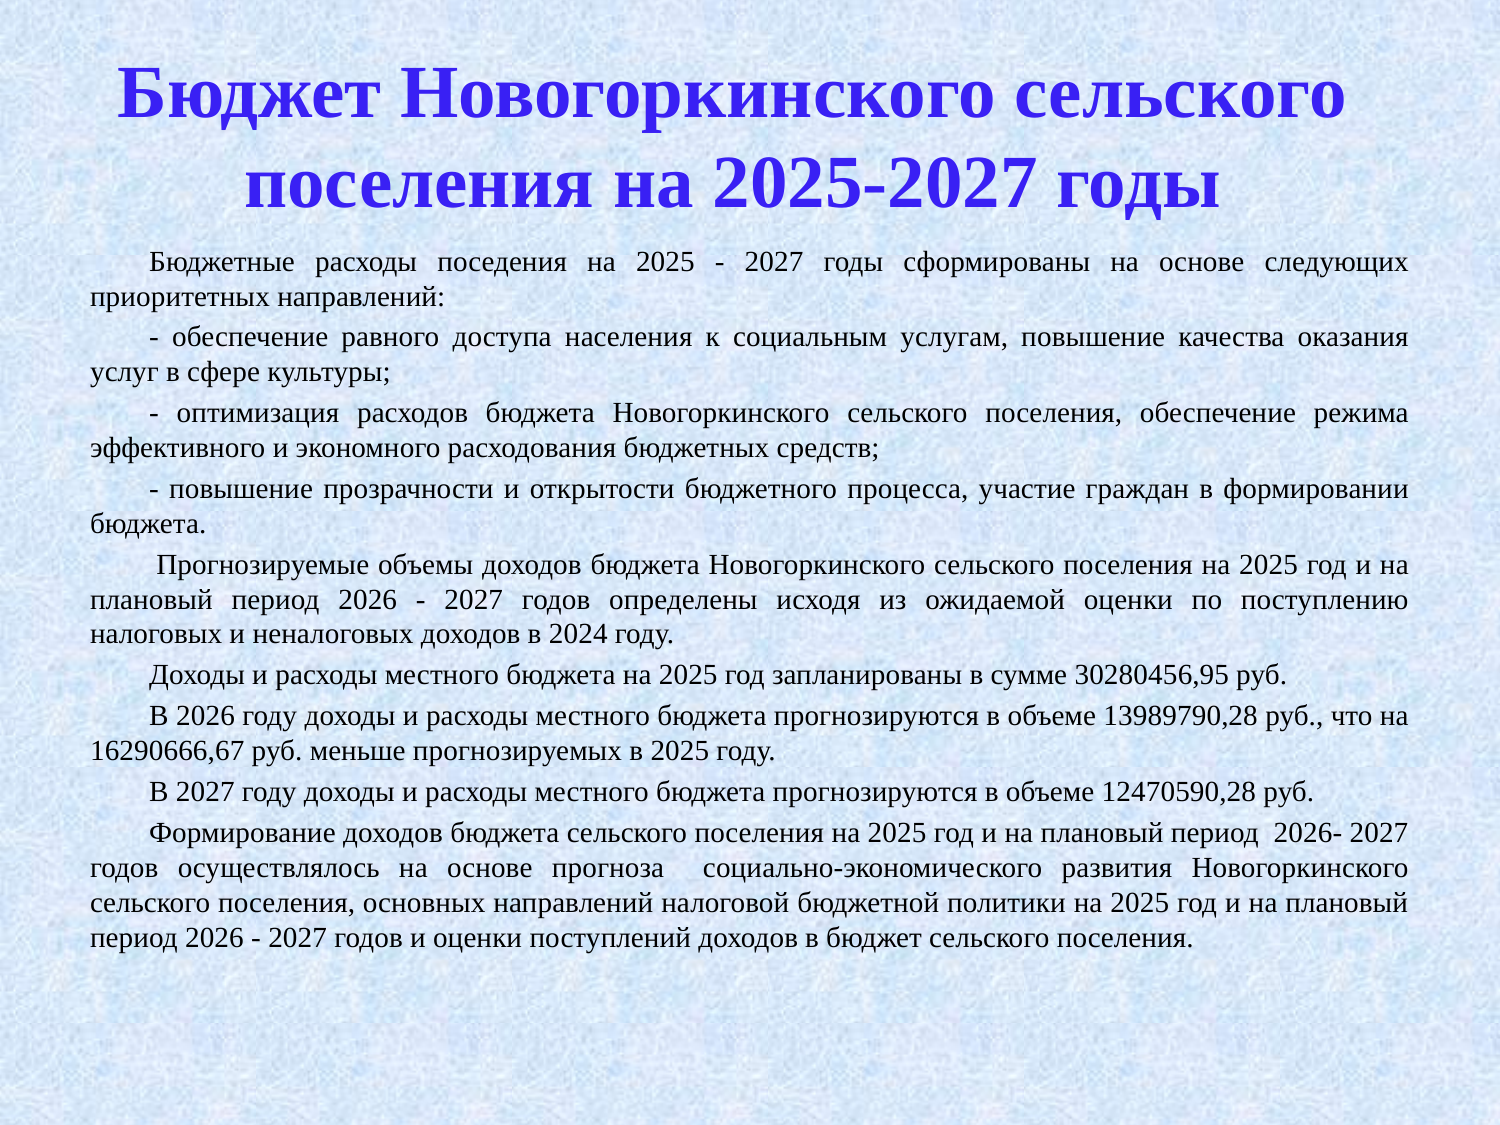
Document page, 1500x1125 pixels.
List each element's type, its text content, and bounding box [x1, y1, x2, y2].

picture [0, 0, 1500, 1125]
list Бюджетные расходы поседения на 2025 - 2027 годы сформированы на основе следующих приоритетных направлений: - обеспечение равного доступа населения к социальным услугам, повышение качества оказания услуг в сфере культуры; - оптимизация расходов бюджета Новогоркинского сельского поселения, обеспечение режима эффективного и экономного расходования бюджетных средств; - повышение прозрачности и открытости бюджетного процесса, участие граждан в формировании бюджета. Прогнозируемые объемы доходов бюджета Новогоркинского сельского поселения на 2025 год и на плановый период 2026 - 2027 годов определены исходя из ожидаемой оценки по поступлению налоговых и неналоговых доходов в 2024 году. Доходы и расходы местного бюджета на 2025 год запланированы в сумме 30280456,95 руб. В 2026 году доходы и расходы местного бюджета прогнозируются в объеме 13989790,28 руб., что на 16290666,67 руб. меньше прогнозируемых в 2025 году. В 2027 году доходы и расходы местного бюджета прогнозируются в объеме 12470590,28 руб. Формирование доходов бюджета сельского поселения на 2025 год и на плановый период 2026- 2027 годов осуществлялось на основе прогноза социально-экономического развития Новогоркинского сельского поселения, основных направлений налоговой бюджетной политики на 2025 год и на плановый период 2026 - 2027 годов и оценки поступлений доходов в бюджет сельского поселения. [74, 234, 1426, 1036]
text_box Бюджет Новогоркинского сельского поселения на 2025-2027 годы [35, 35, 1430, 231]
